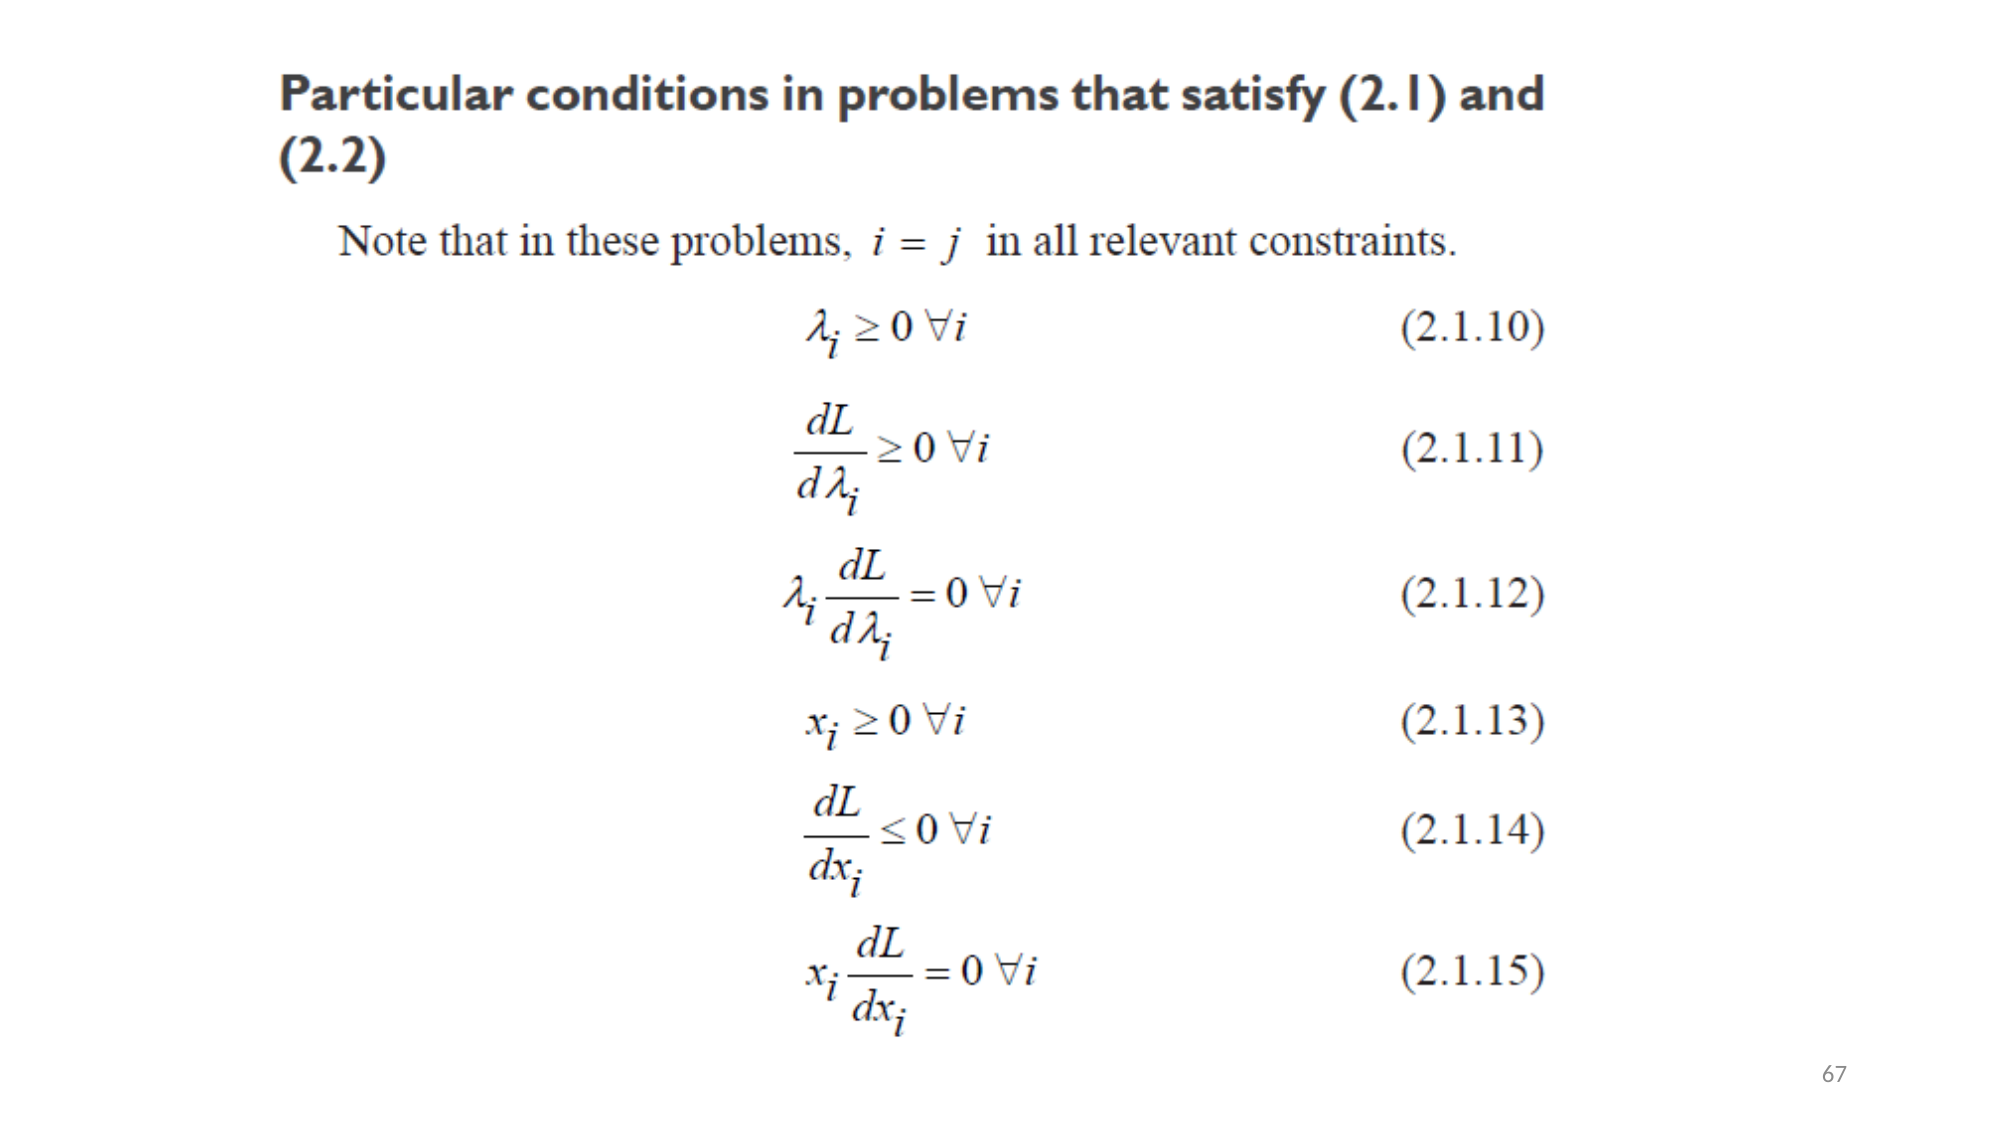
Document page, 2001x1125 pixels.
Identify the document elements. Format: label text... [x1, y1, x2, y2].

slide_number 67 [1412, 1042, 1863, 1103]
picture [244, 55, 1591, 1043]
